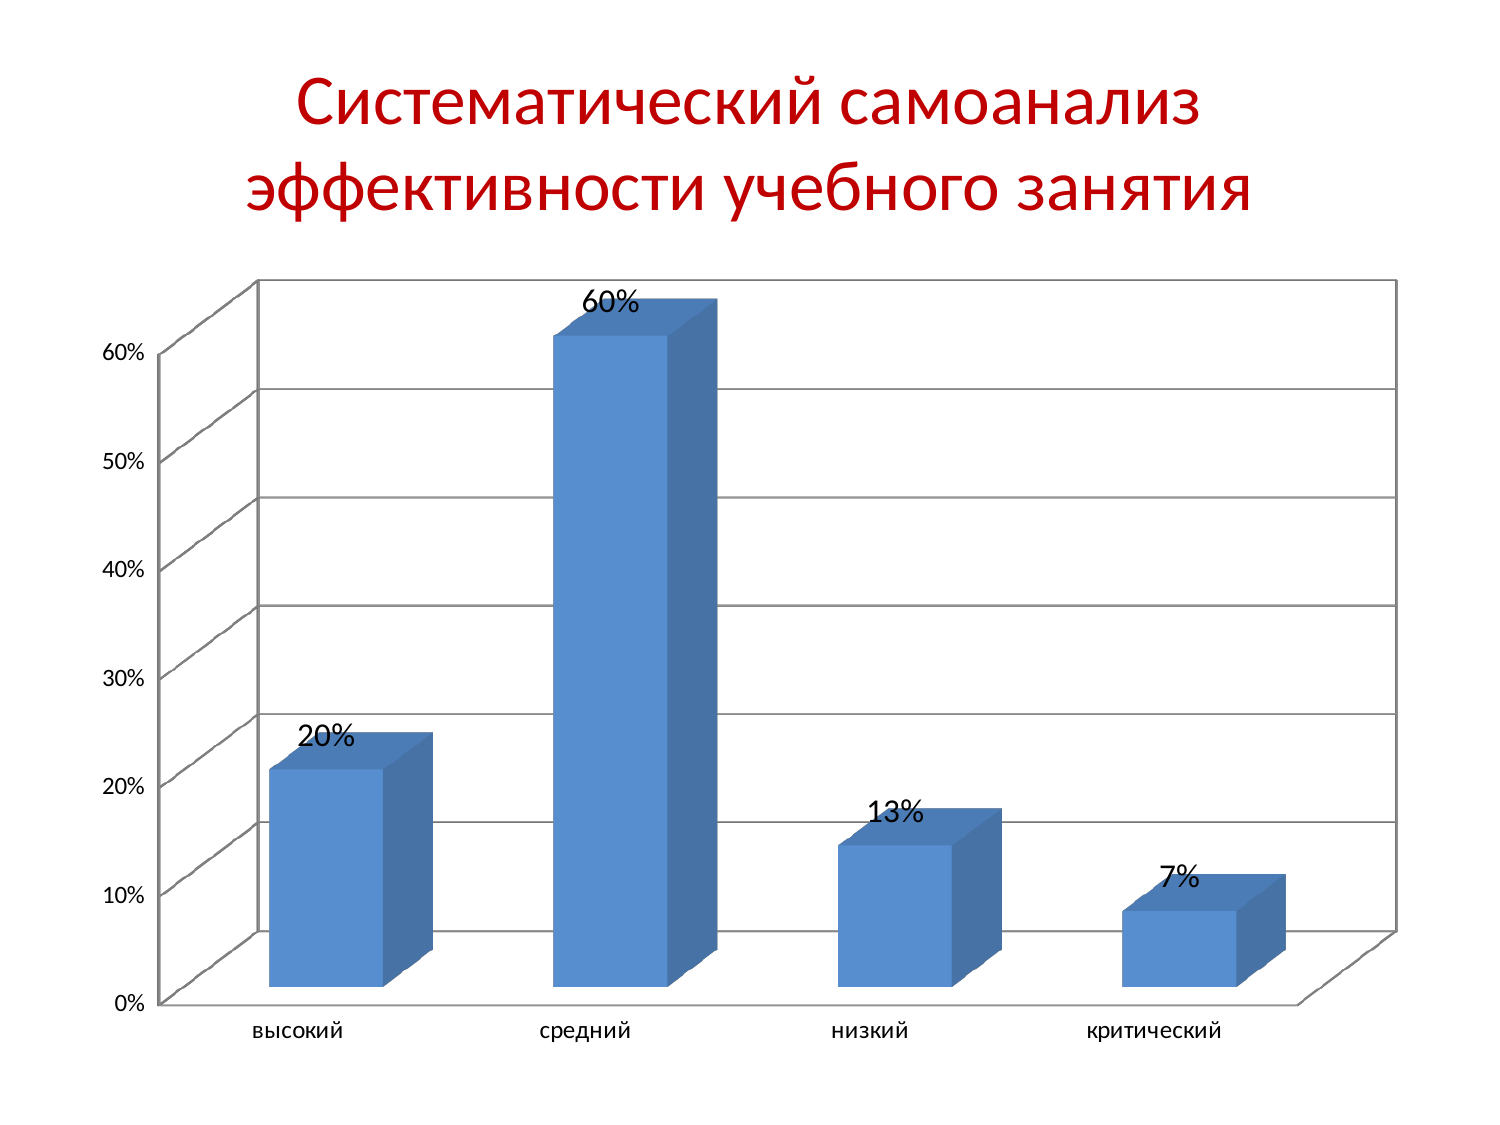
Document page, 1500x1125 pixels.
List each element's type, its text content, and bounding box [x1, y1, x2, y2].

chart [74, 262, 1426, 1063]
title Систематический самоанализ эффективности учебного занятия [75, 45, 1425, 233]
